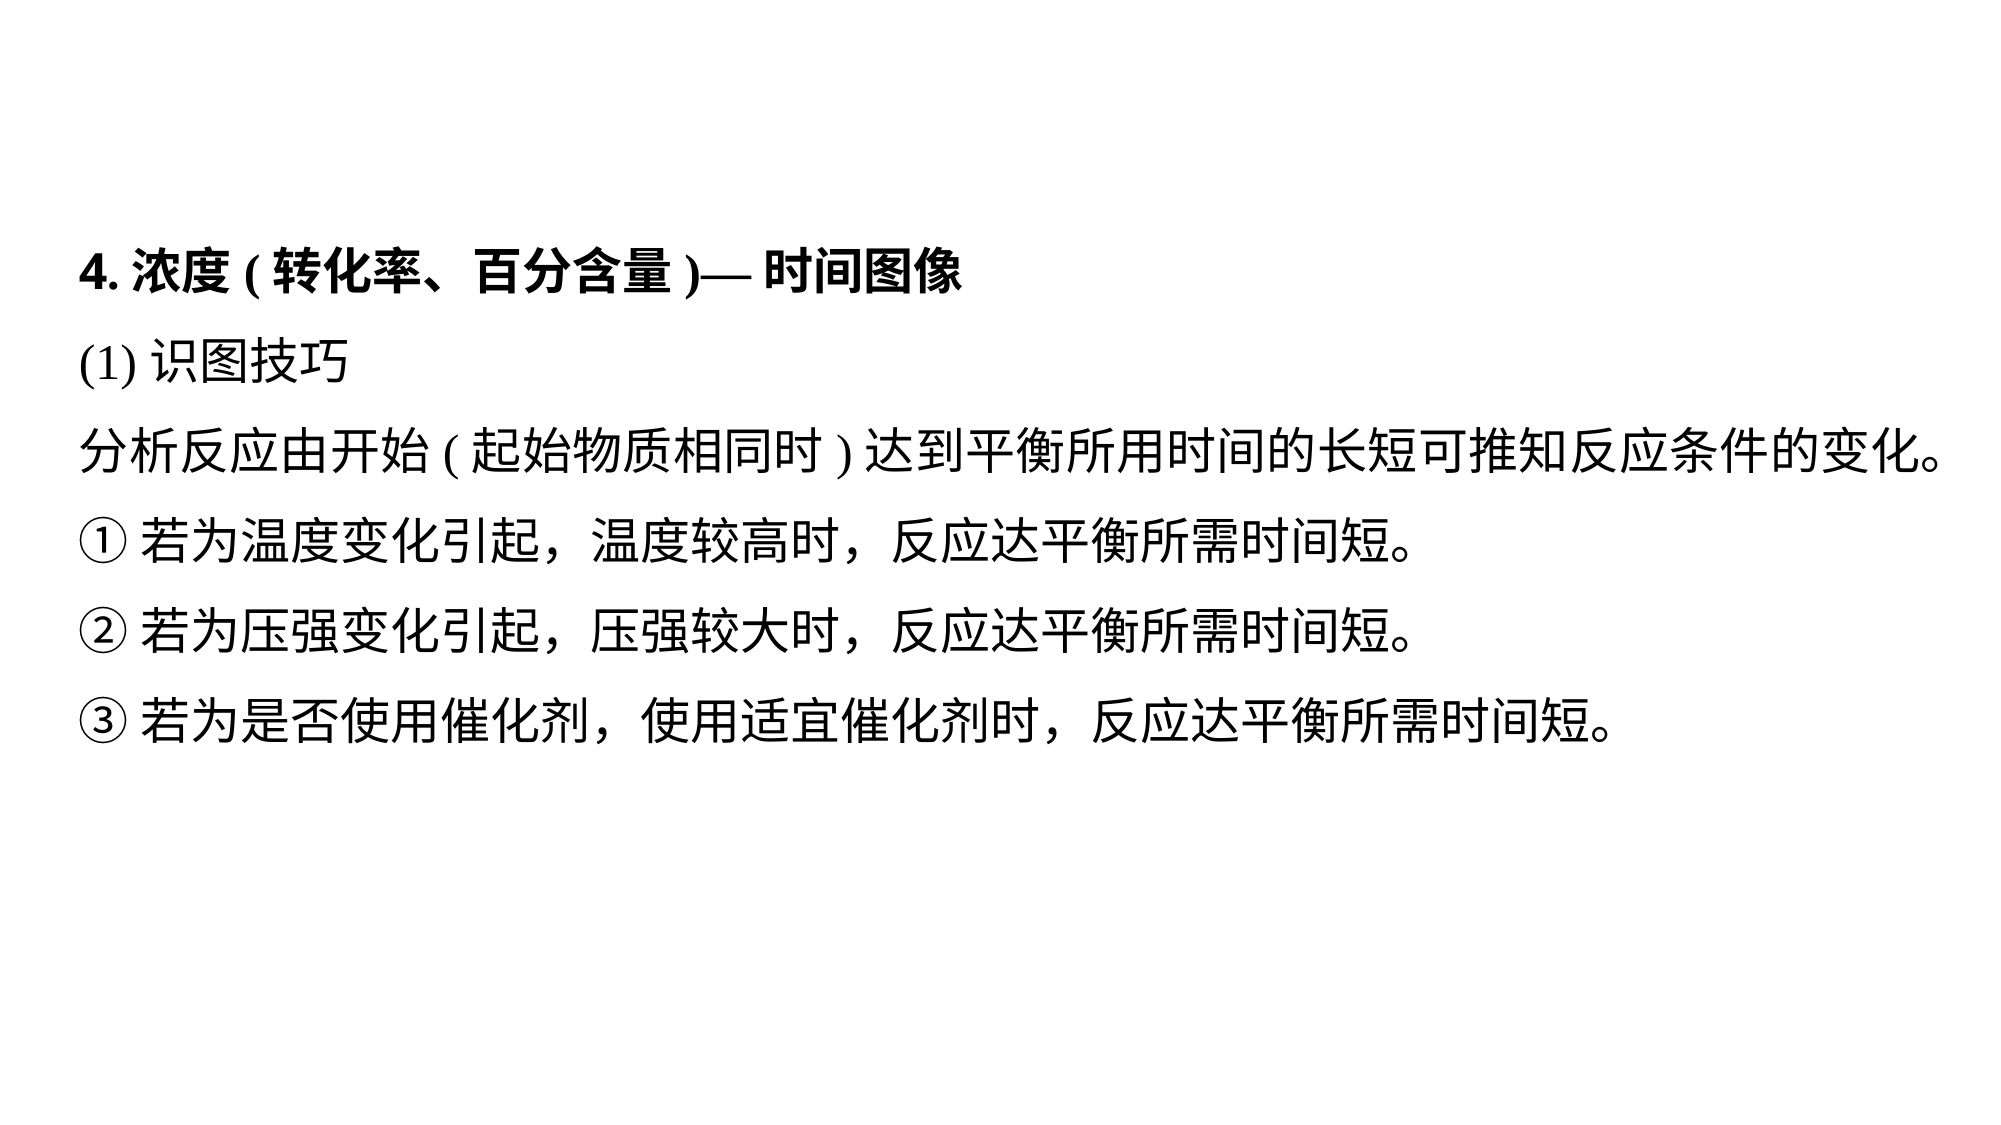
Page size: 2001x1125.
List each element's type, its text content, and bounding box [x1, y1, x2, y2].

text_box 4.浓度(转化率、百分含量)—时间图像 (1)识图技巧 分析反应由开始(起始物质相同时)达到平衡所用时间的长短可推知反应条件的变化。 ①若为温度变化引起，温度较高时，反应达平衡所需时间短。 ②若为压强变化引起，压强较大时，反应达平衡所需时间短。 ③若为是否使用催化剂，使用适宜催化剂时，反应达平衡所需时间短。 [63, 202, 1936, 758]
